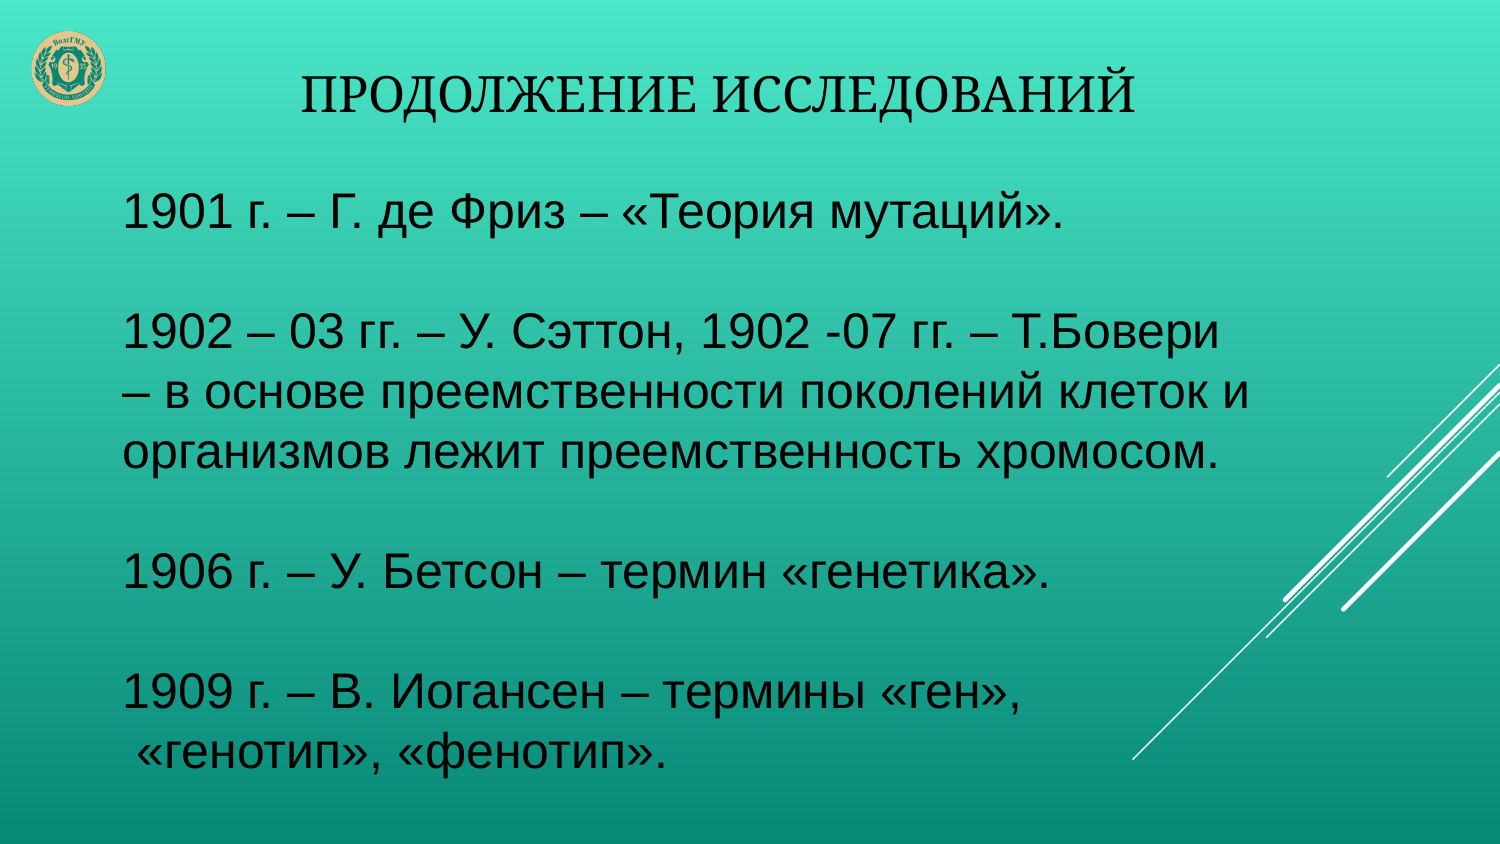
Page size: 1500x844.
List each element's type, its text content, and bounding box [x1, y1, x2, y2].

title Продолжение исследований [194, 34, 1244, 152]
text_box 1901 г. – Г. де Фриз – «Теория мутаций». 1902 – 03 гг. – У. Сэттон, 1902 -07 гг. – Т.Бовери – в основе преемственности поколений клеток и организмов лежит преемственность хромосом. 1906 г. – У. Бетсон – термин «генетика». 1909 г. – В. Иогансен – термины «ген», «генотип», «фенотип». [108, 170, 1280, 844]
picture [31, 31, 109, 107]
